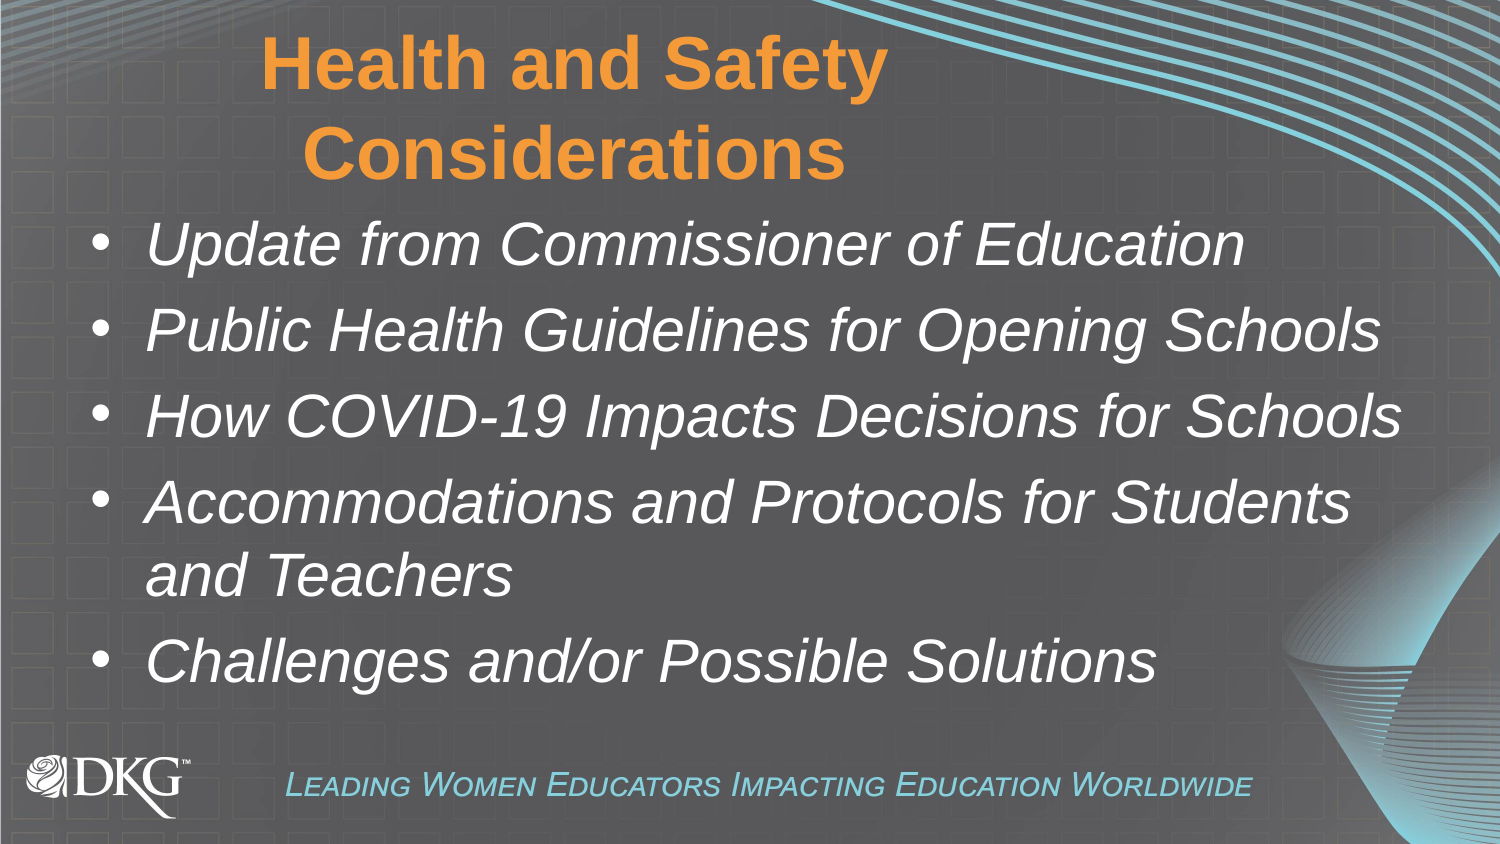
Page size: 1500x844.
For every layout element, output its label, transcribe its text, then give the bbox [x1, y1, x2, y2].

picture [0, 0, 1500, 844]
title Health and Safety Considerations [75, 33, 1075, 175]
list Update from Commissioner of Education Public Health Guidelines for Opening Schools How COVID-19 Impacts Decisions for Schools Accommodations and Protocols for Students and Teachers Challenges and/or Possible Solutions [75, 196, 1425, 754]
